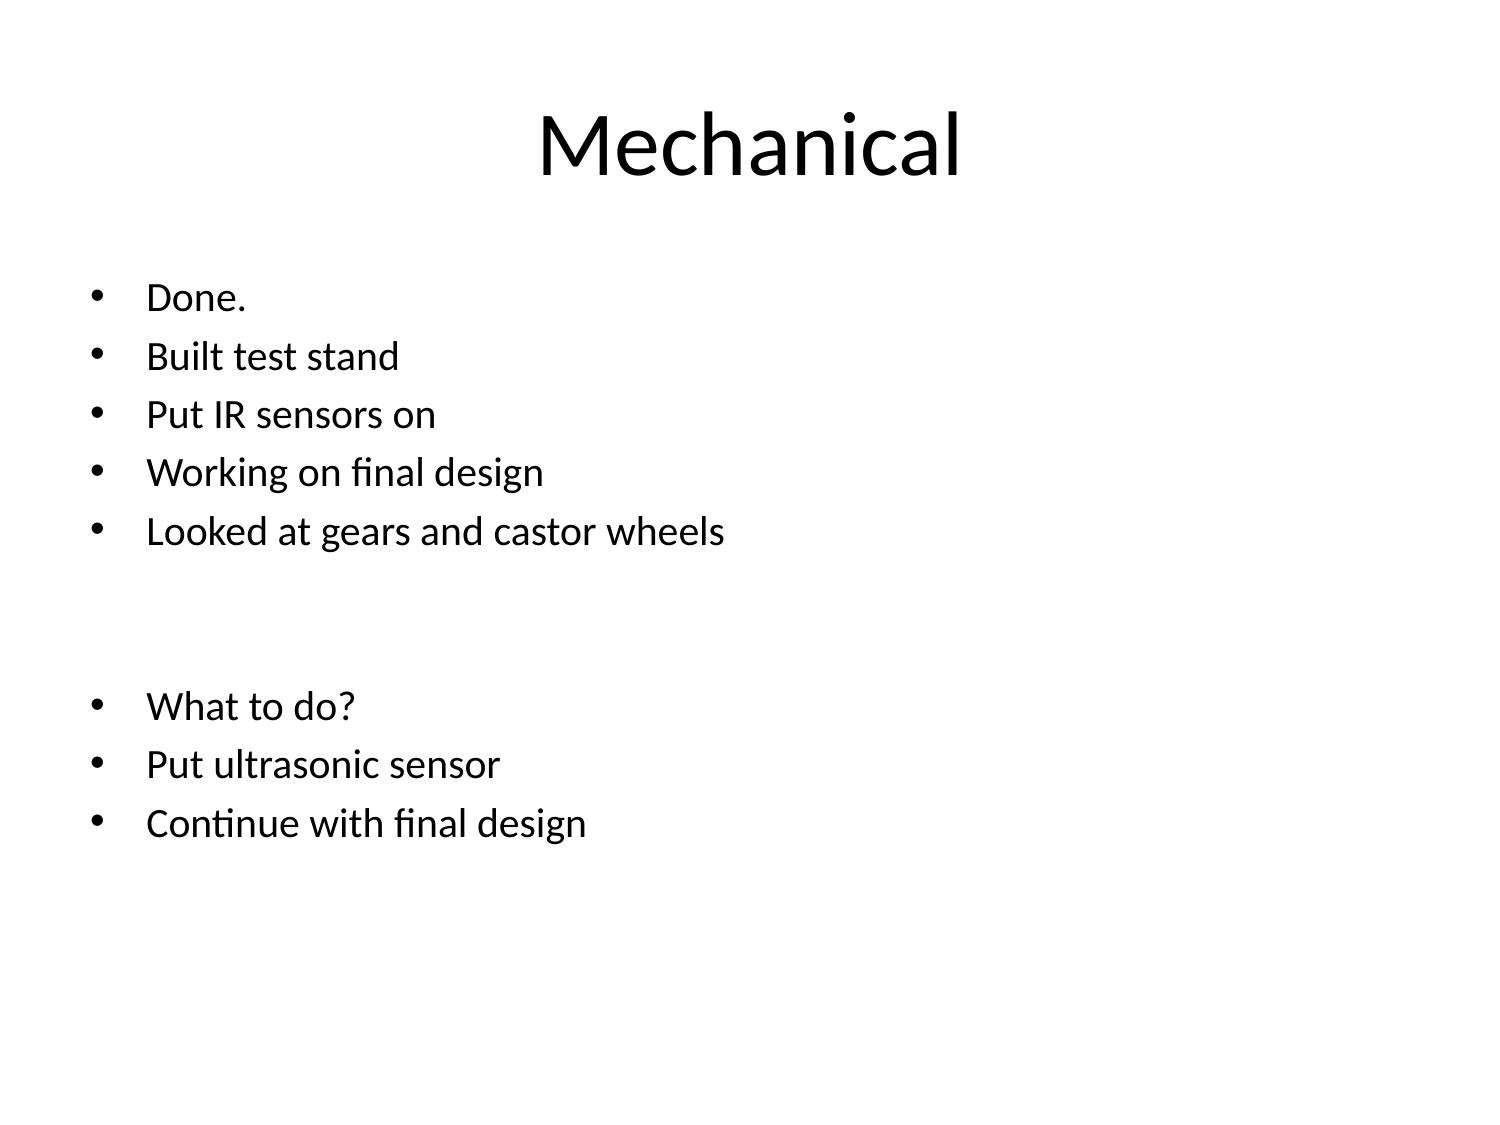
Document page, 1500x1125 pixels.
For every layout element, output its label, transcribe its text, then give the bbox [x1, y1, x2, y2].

title Mechanical [75, 45, 1425, 233]
list Done. Built test stand Put IR sensors on Working on final design Looked at gears and castor wheels What to do? Put ultrasonic sensor Continue with final design [75, 262, 1425, 1005]
